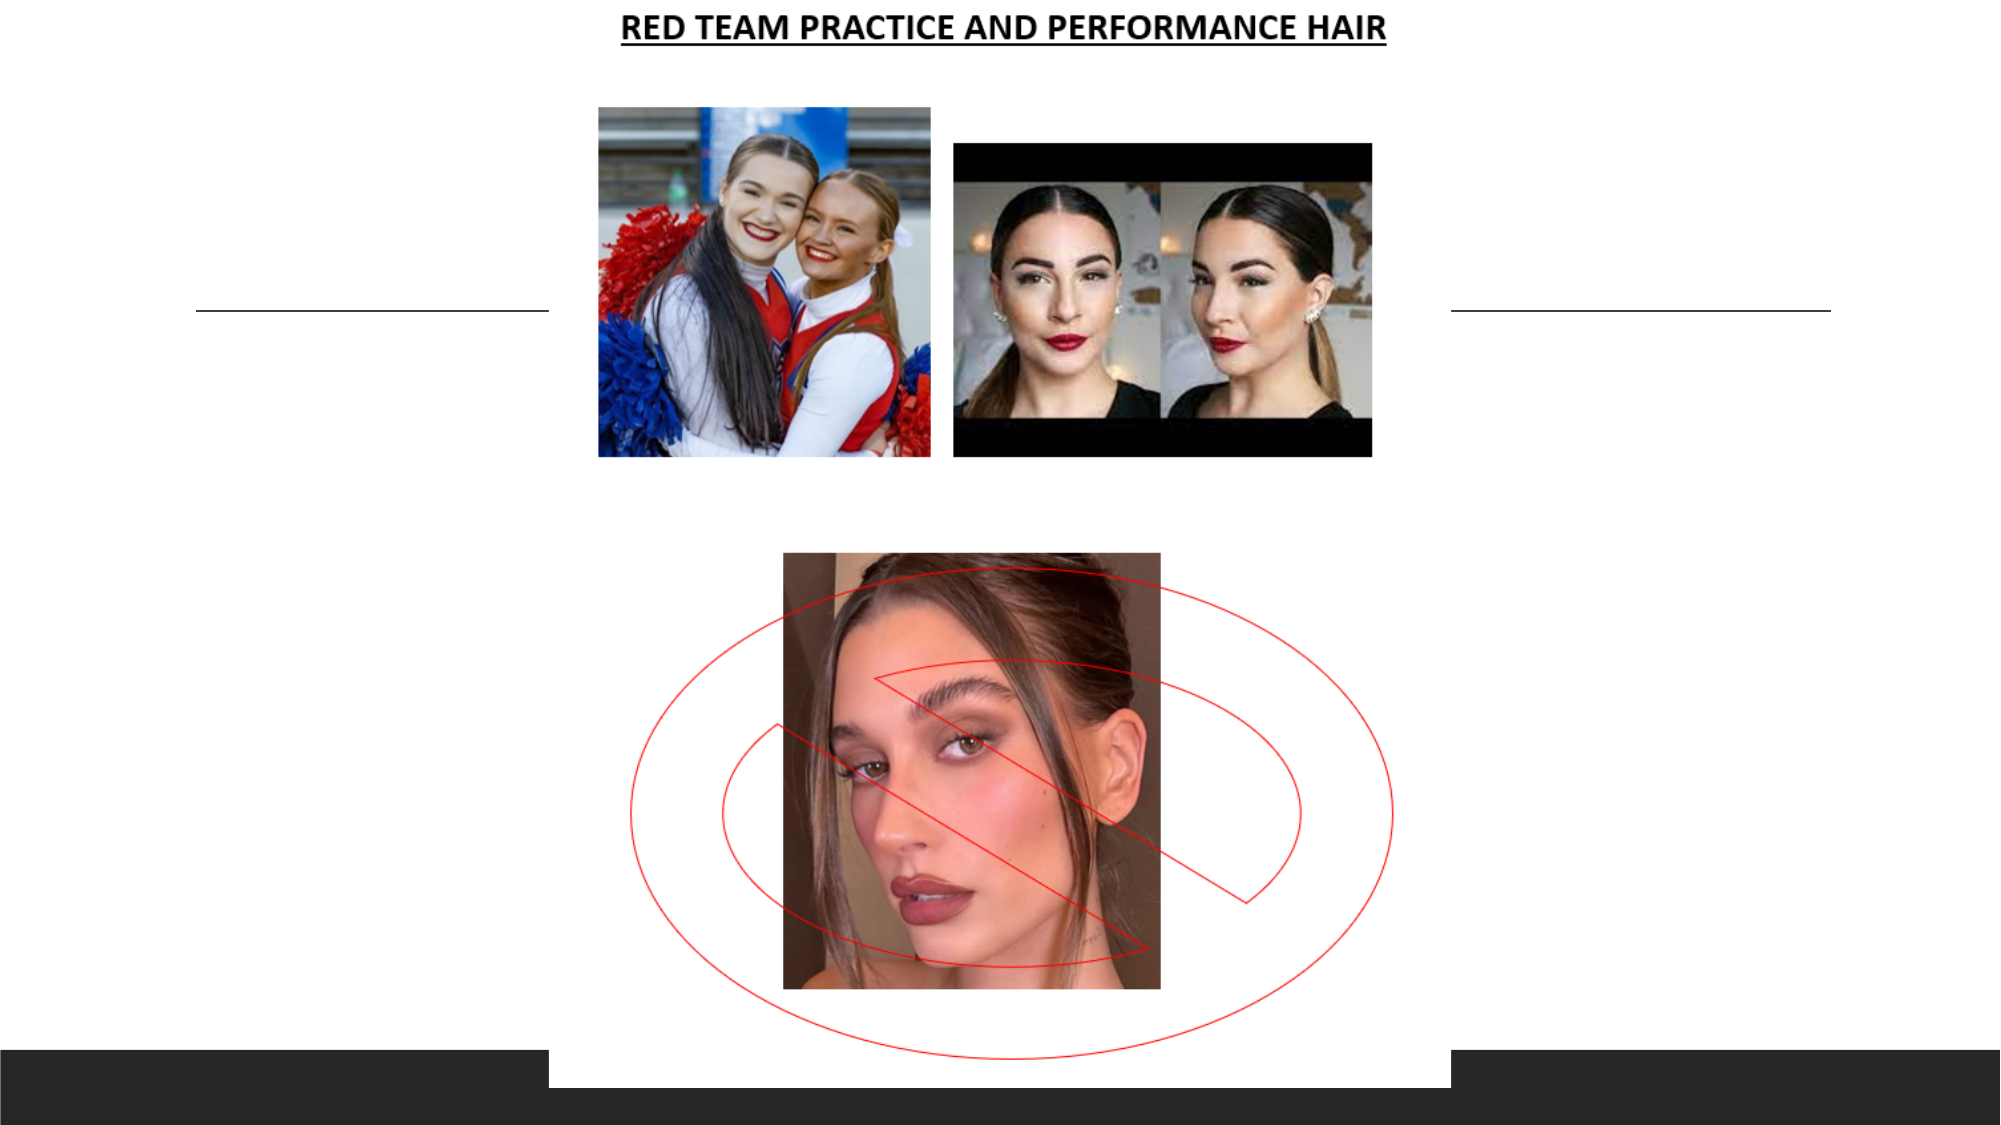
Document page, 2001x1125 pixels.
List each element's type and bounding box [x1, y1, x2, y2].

picture [548, 0, 1452, 1089]
